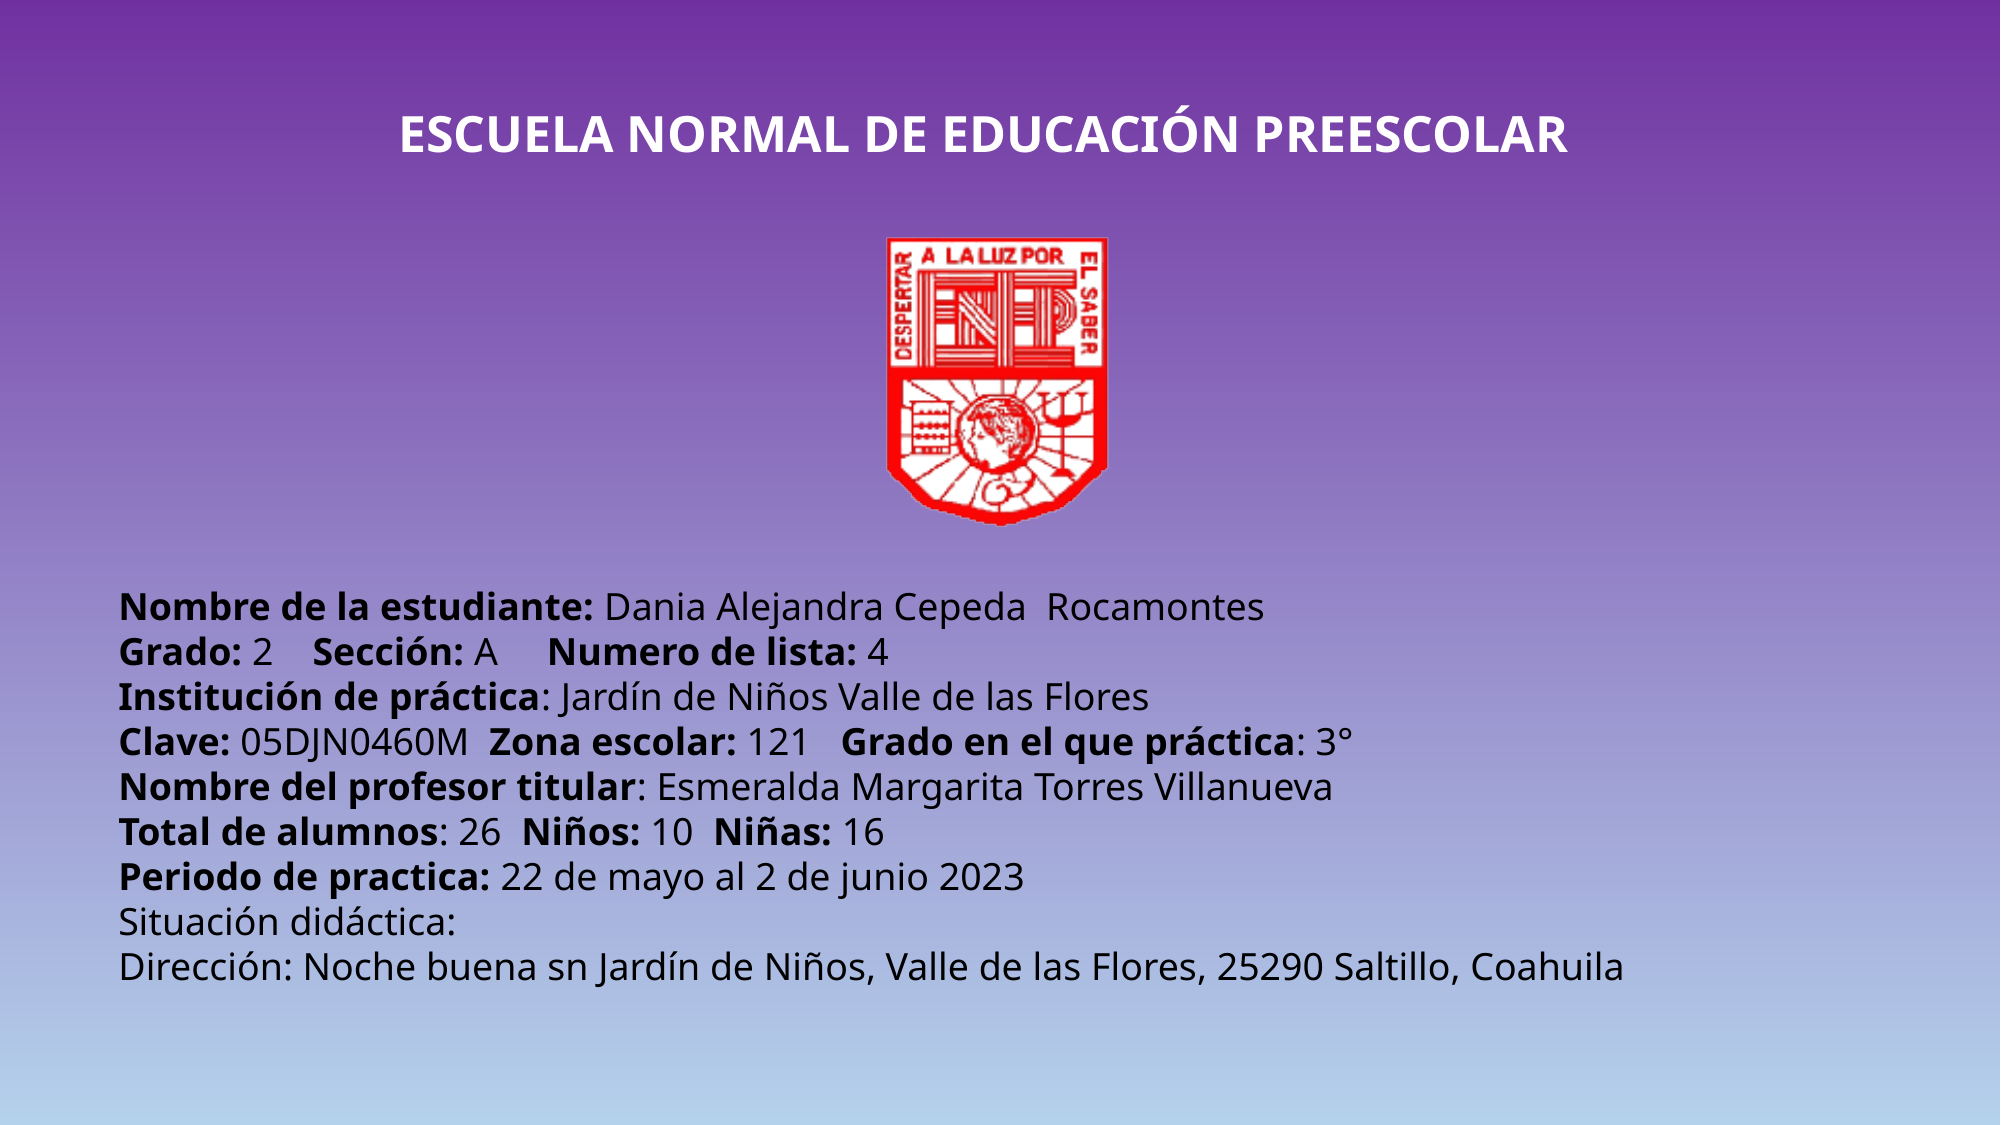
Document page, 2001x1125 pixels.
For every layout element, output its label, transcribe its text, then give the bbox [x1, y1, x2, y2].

text_box ESCUELA NORMAL DE EDUCACIÓN PREESCOLAR Nombre de la estudiante: Dania Alejandra Cepeda Rocamontes Grado: 2 Sección: A Numero de lista: 4 Institución de práctica: Jardín de Niños Valle de las Flores Clave: 05DJN0460M Zona escolar: 121 Grado en el que práctica: 3° Nombre del profesor titular: Esmeralda Margarita Torres Villanueva Total de alumnos: 26 Niños: 10 Niñas: 16 Periodo de practica: 22 de mayo al 2 de junio 2023 Situación didáctica: Dirección: Noche buena sn Jardín de Niños, Valle de las Flores, 25290 Saltillo, Coahuila [103, 95, 1877, 996]
picture [788, 232, 1191, 531]
